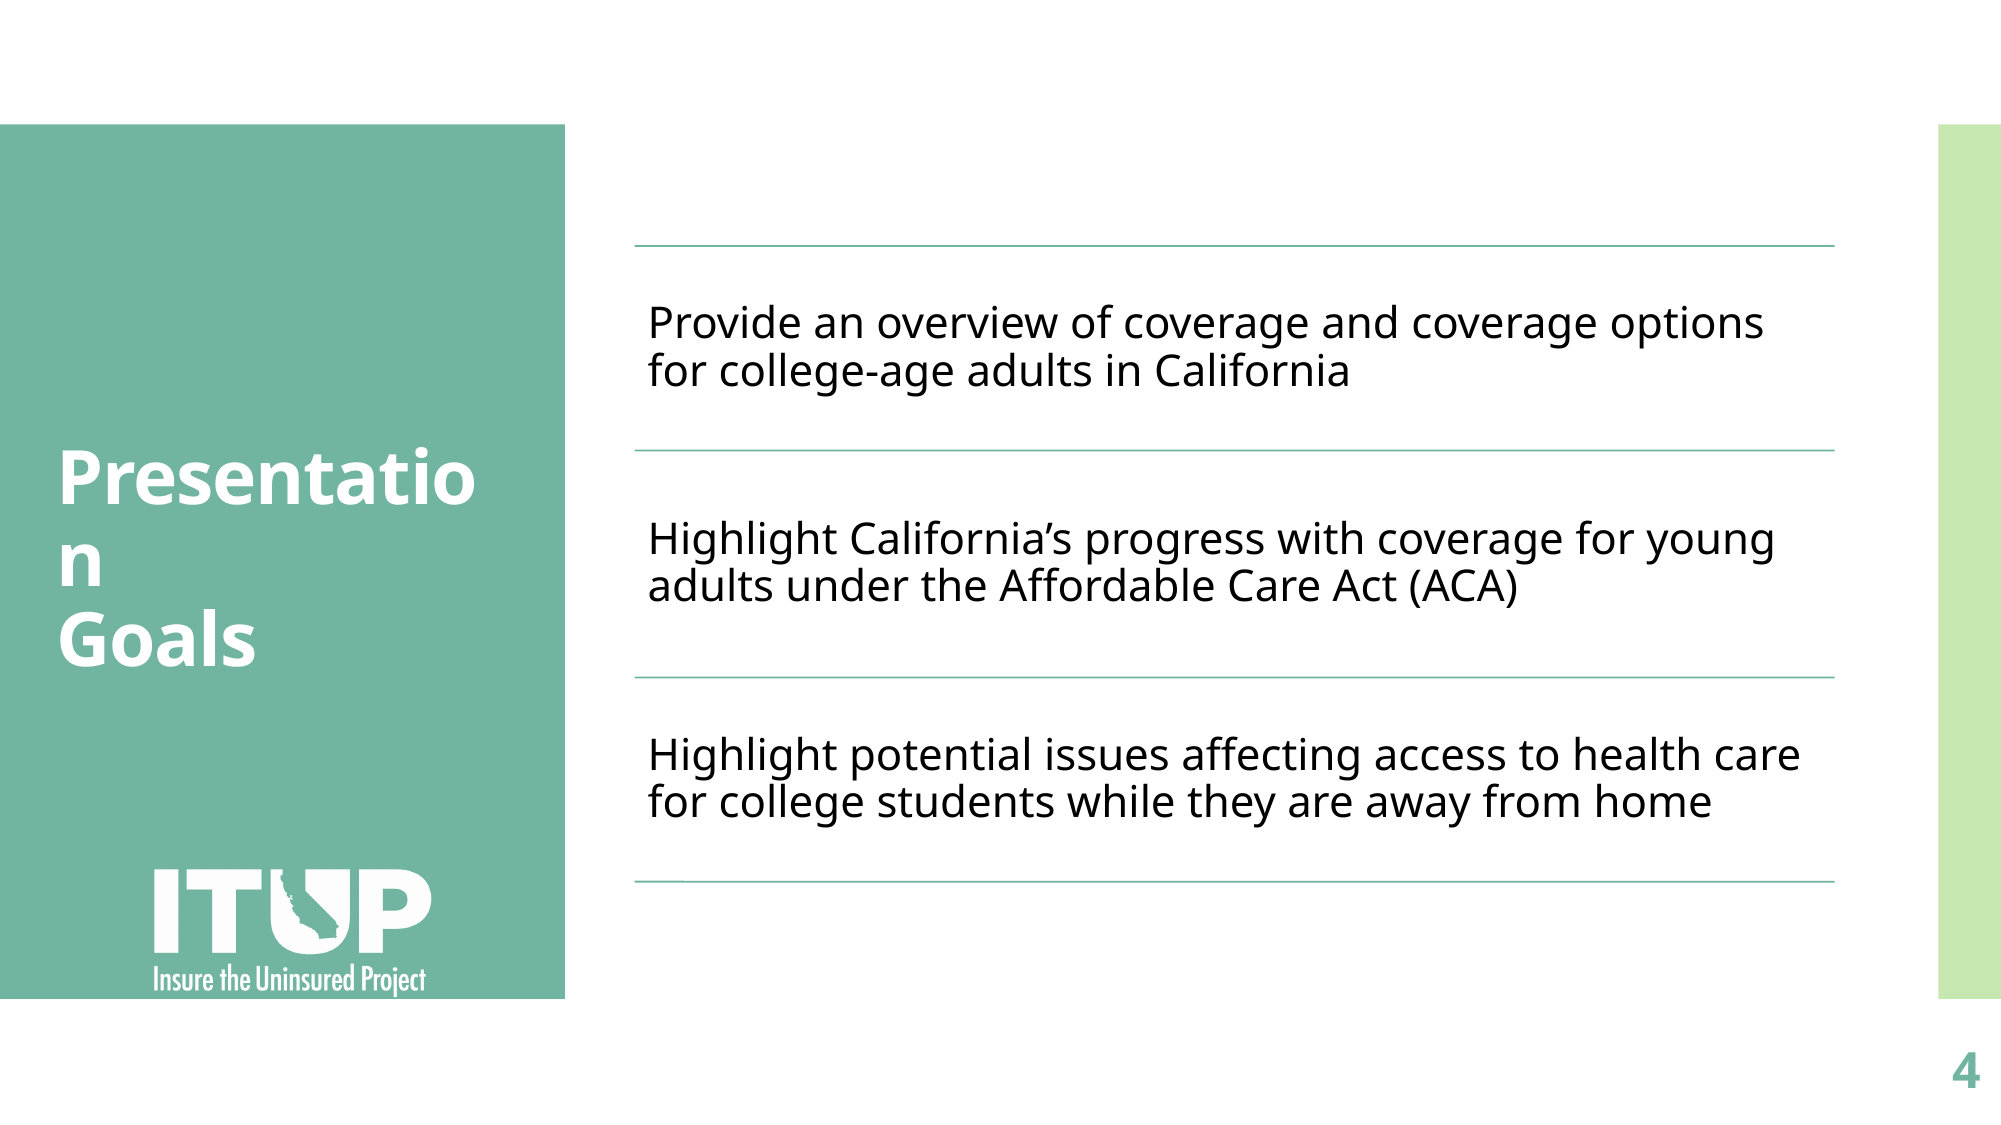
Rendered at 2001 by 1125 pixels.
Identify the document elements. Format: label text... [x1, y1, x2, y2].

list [634, 245, 1835, 1087]
picture [102, 817, 474, 1043]
slide_number 4 [1744, 1042, 1996, 1103]
title Presentation Goals [41, 184, 525, 940]
